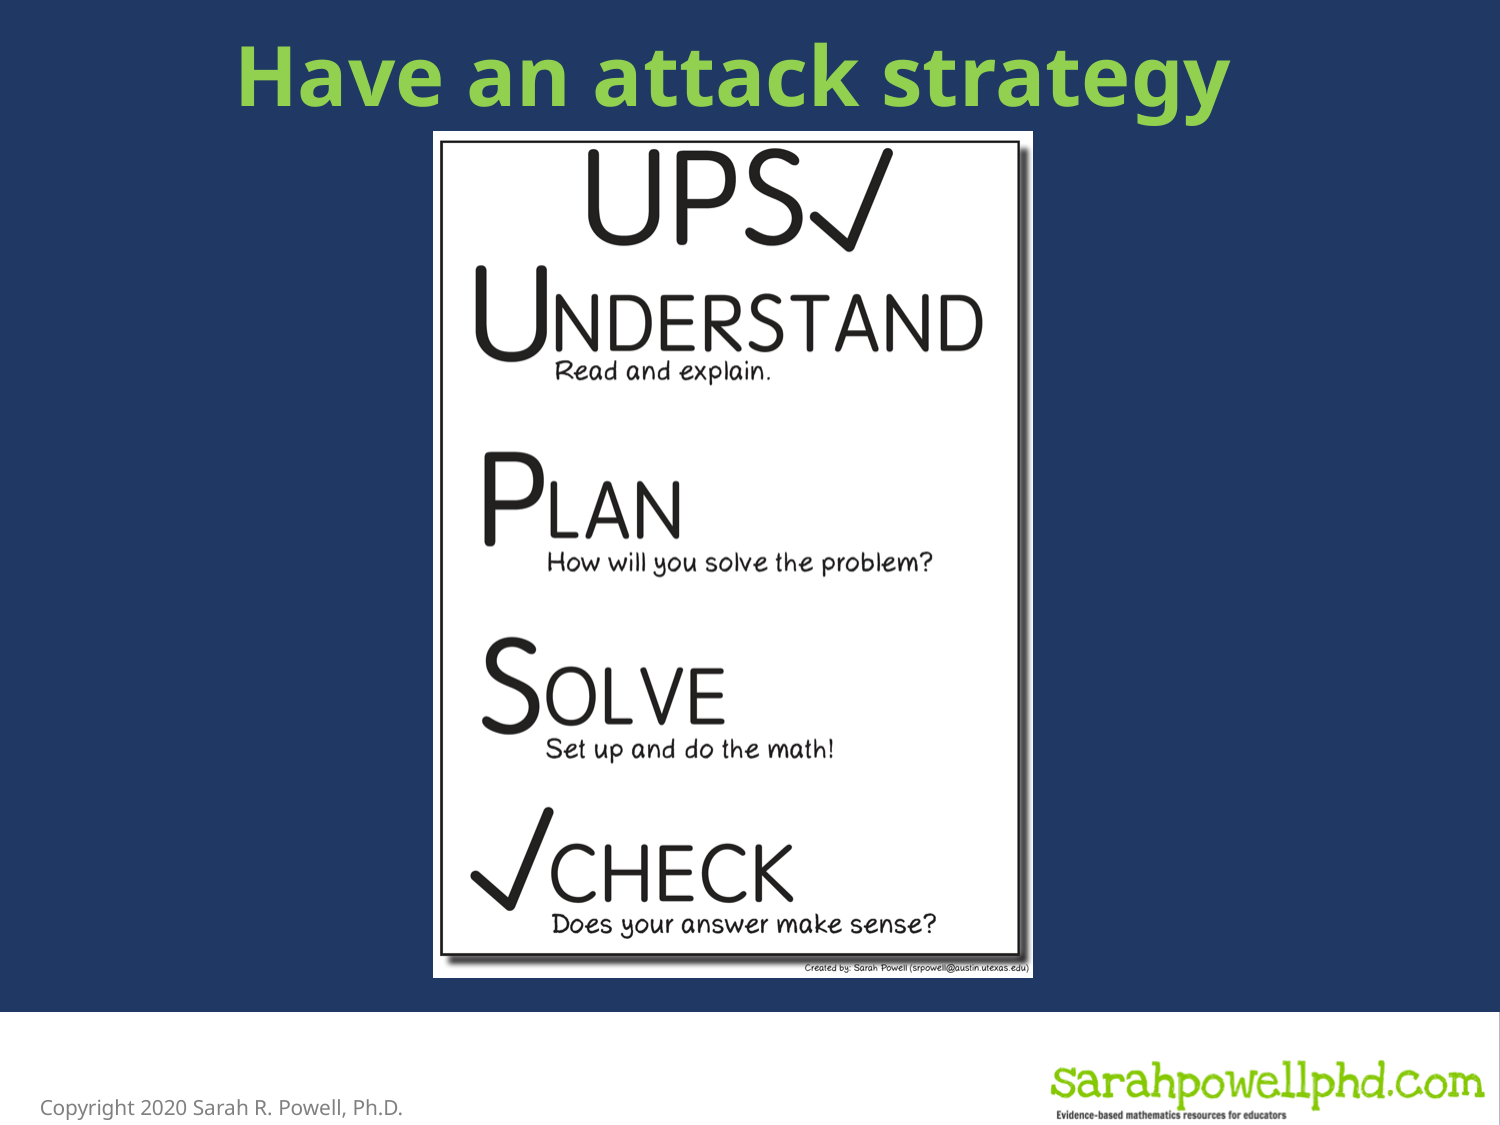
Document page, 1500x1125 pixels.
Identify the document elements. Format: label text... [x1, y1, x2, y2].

picture [1032, 1051, 1499, 1125]
text_box Have an attack strategy [169, 15, 1297, 131]
picture [433, 131, 1033, 978]
